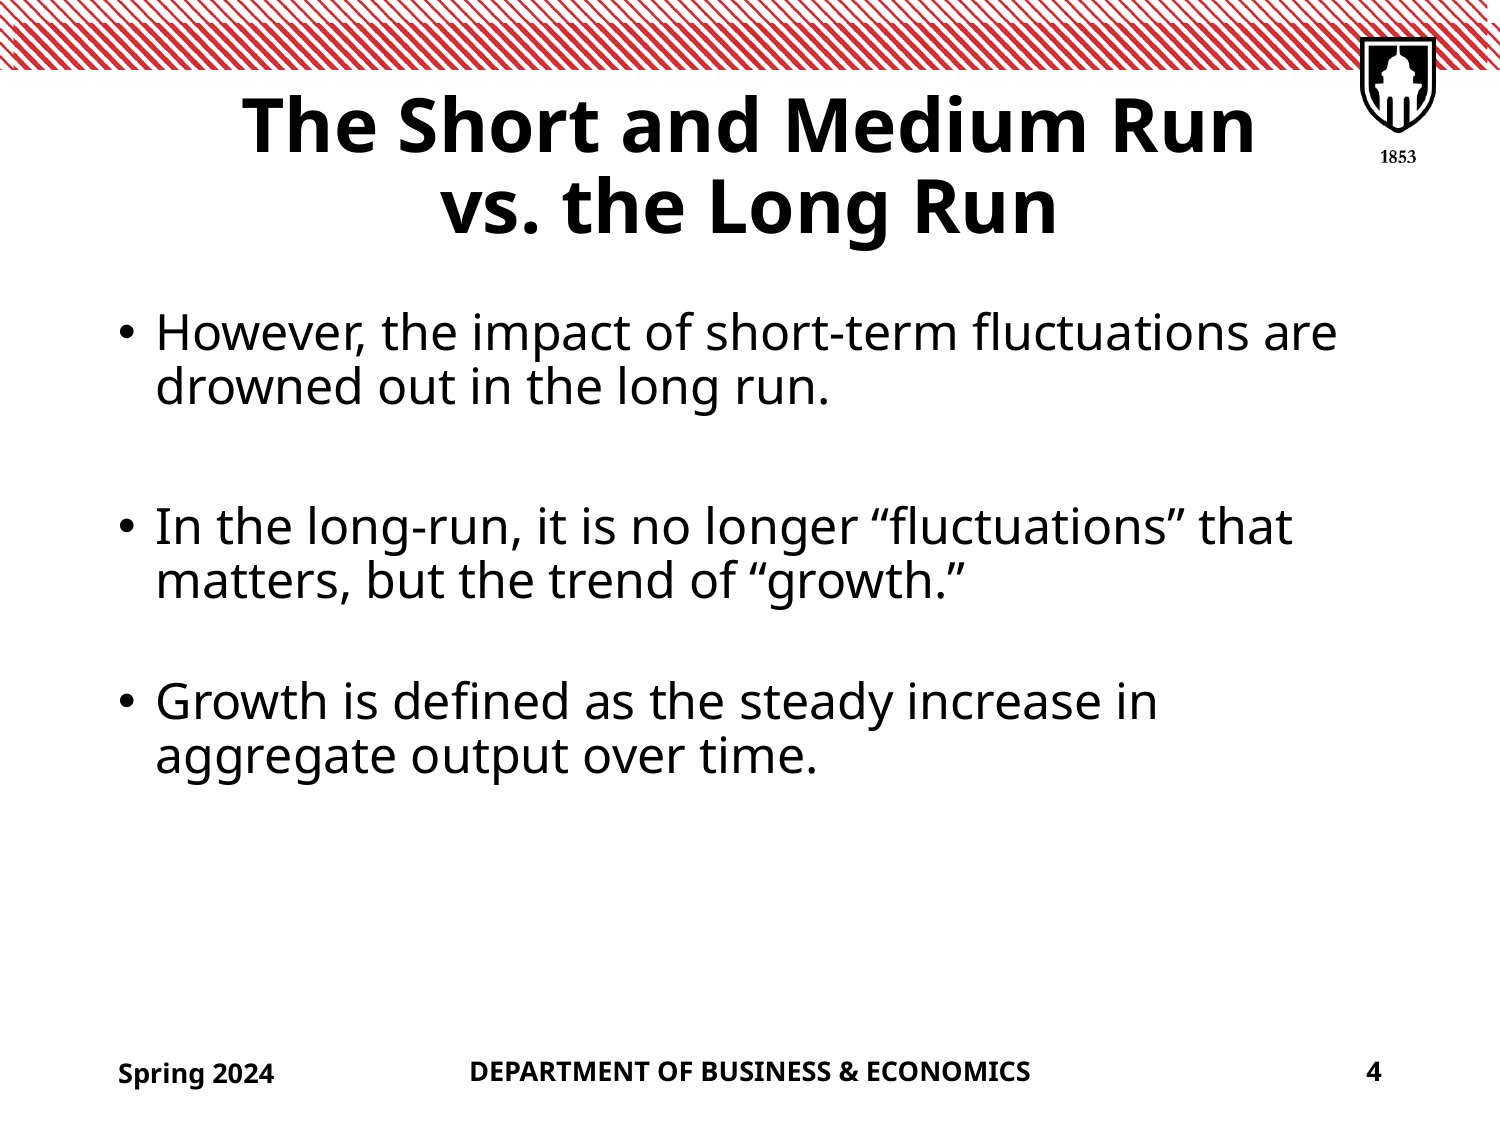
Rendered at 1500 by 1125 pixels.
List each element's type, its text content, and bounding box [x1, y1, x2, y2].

footer DEPARTMENT OF BUSINESS & ECONOMICS [277, 1042, 1059, 1103]
list However, the impact of short-term fluctuations are drowned out in the long run. In the long-run, it is no longer “fluctuations” that matters, but the trend of “growth.” Growth is defined as the steady increase in aggregate output over time. [103, 299, 1397, 1014]
title The Short and Medium Run vs. the Long Run [103, 59, 1397, 278]
slide_number Spring 2024 [103, 1042, 277, 1103]
slide_number 4 [1059, 1042, 1397, 1103]
picture [0, 0, 1500, 163]
